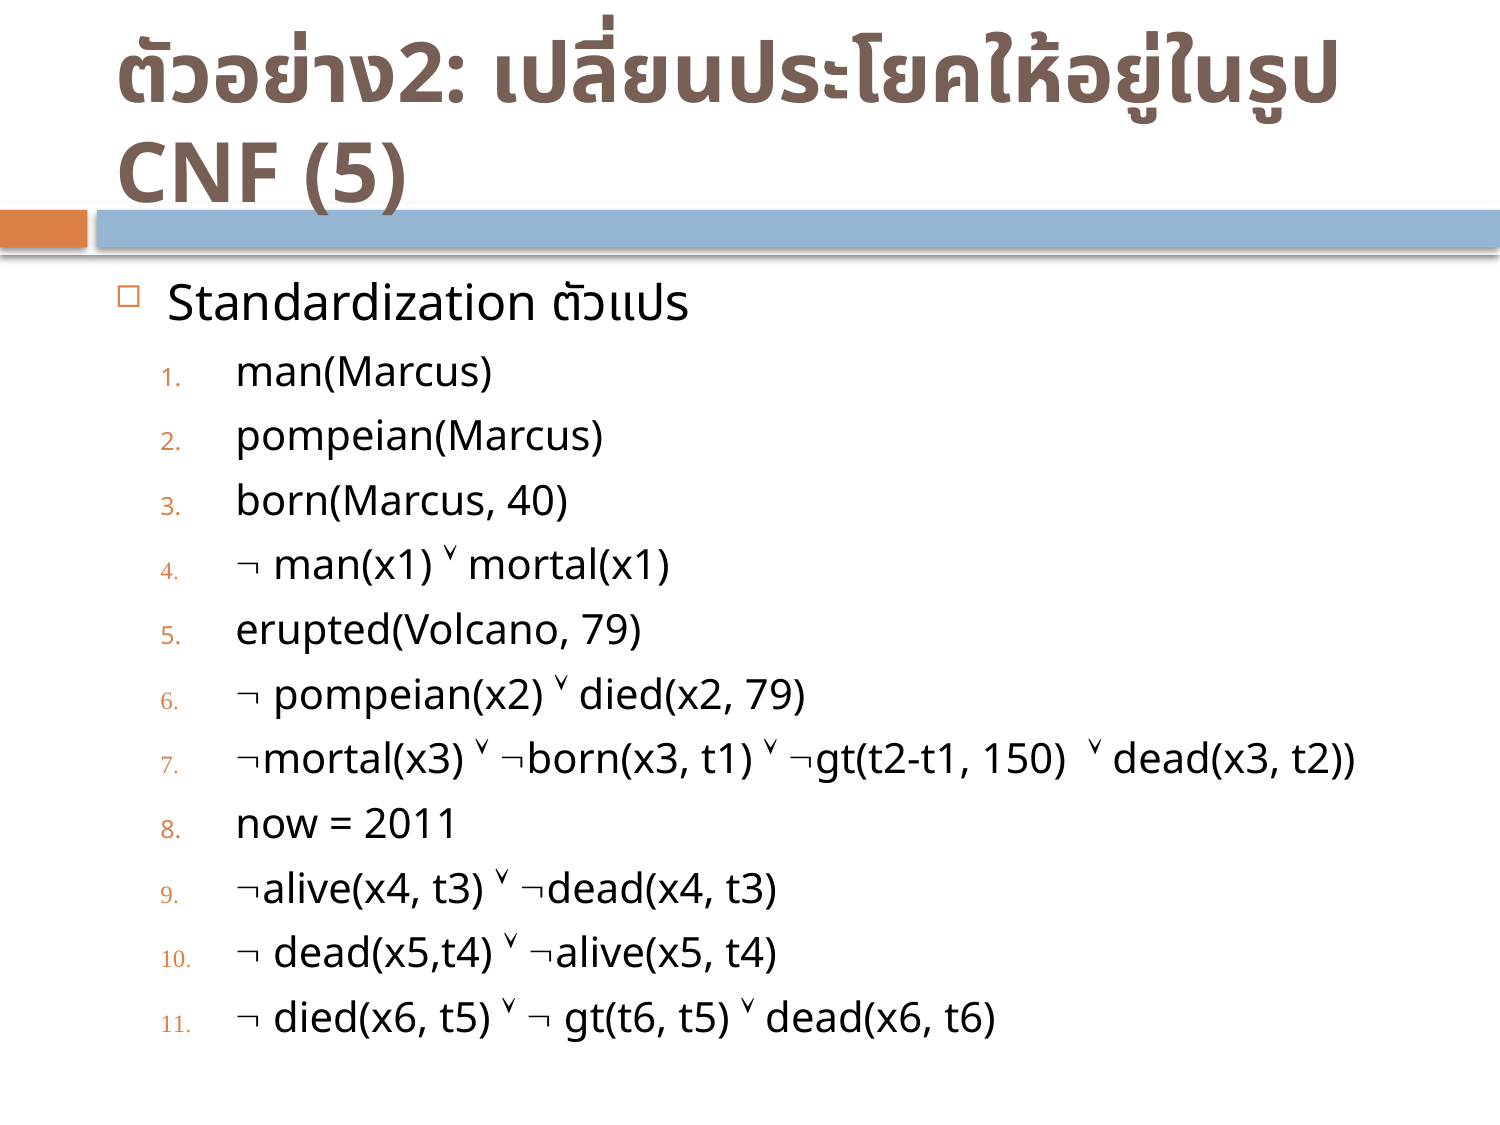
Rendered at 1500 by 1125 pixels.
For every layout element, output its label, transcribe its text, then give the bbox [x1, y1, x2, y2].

list Standardization ตัวแปร man(Marcus) pompeian(Marcus) born(Marcus, 40)  man(x1)  mortal(x1) erupted(Volcano, 79)  pompeian(x2)  died(x2, 79) mortal(x3)  born(x3, t1)  gt(t2-t1, 150)  dead(x3, t2)) now = 2011 alive(x4, t3)  dead(x4, t3)  dead(x5,t4)  alive(x5, t4)  died(x6, t5)   gt(t6, t5)  dead(x6, t6) [100, 262, 1471, 1048]
title ตัวอย่าง2: เปลี่ยนประโยคให้อยู่ในรูป CNF (5) [100, 37, 1439, 201]
